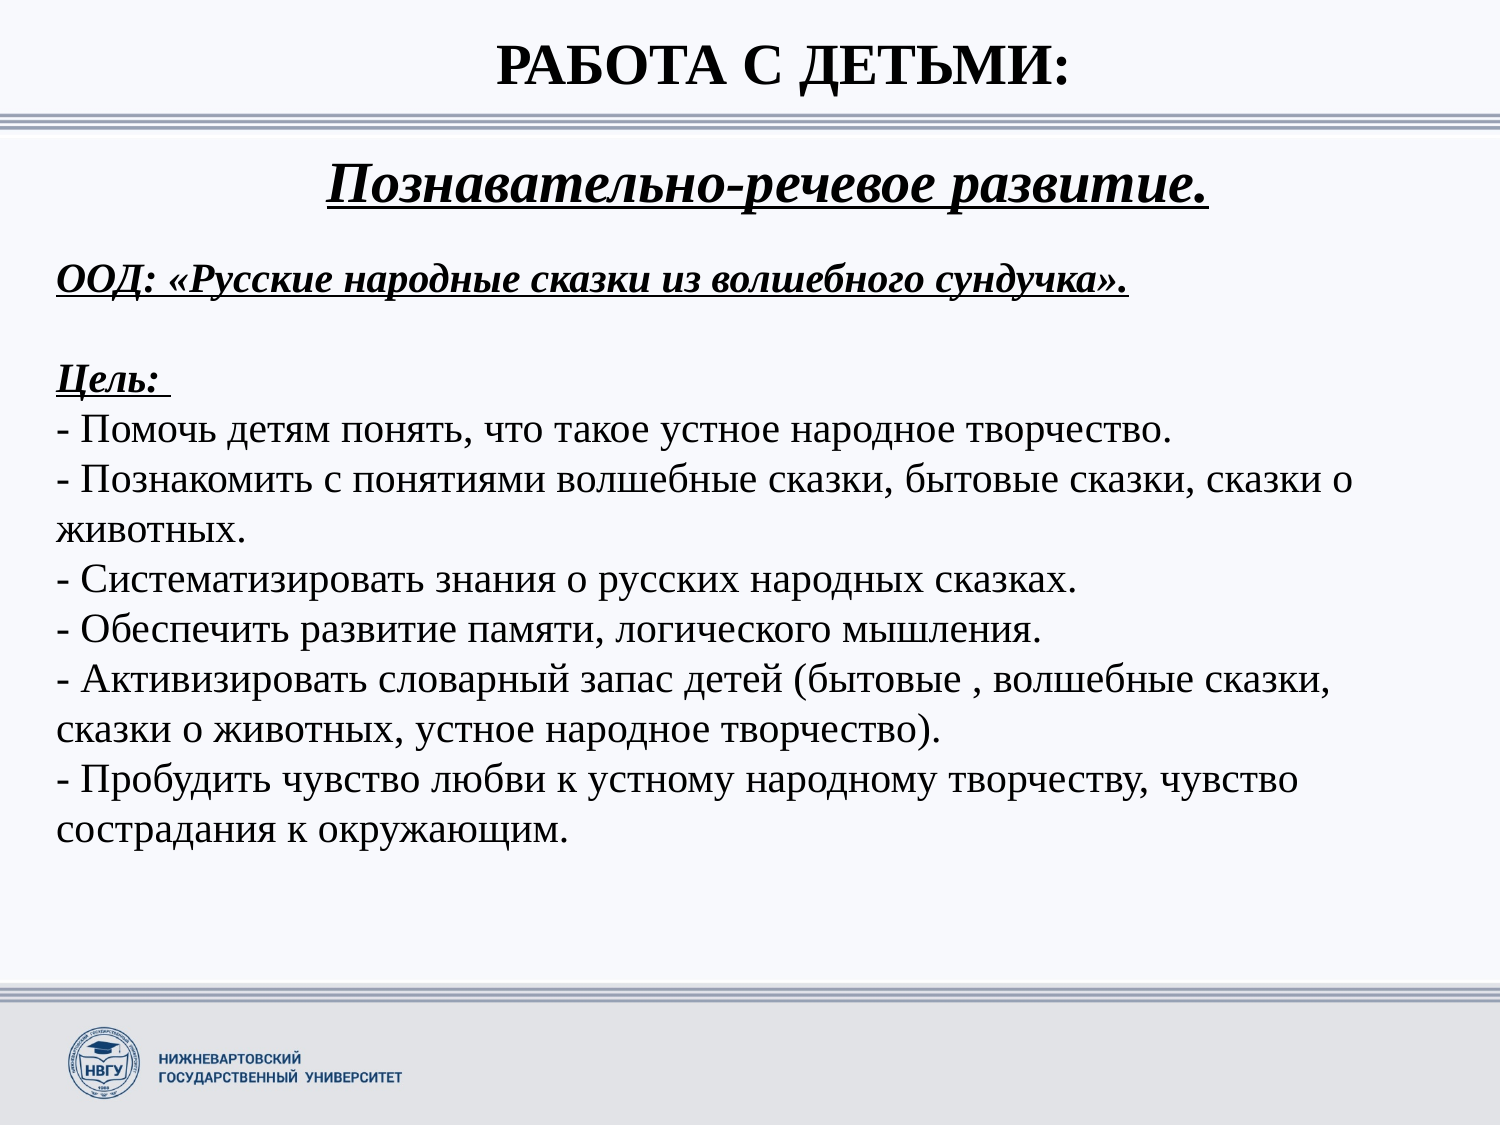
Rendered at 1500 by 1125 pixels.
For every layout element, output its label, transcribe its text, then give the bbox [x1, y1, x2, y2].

text_box Познавательно-речевое развитие. [218, 137, 1317, 243]
text_box ООД: «Русские народные сказки из волшебного сундучка». Цель: - Помочь детям понять, что такое устное народное творчество. - Познакомить с понятиями волшебные сказки, бытовые сказки, сказки о животных. - Систематизировать знания о русских народных сказках. - Обеспечить развитие памяти, логического мышления. - Активизировать словарный запас детей (бытовые , волшебные сказки, сказки о животных, устное народное творчество). - Пробудить чувство любви к устному народному творчеству, чувство сострадания к окружающим. [41, 243, 1471, 859]
text_box РАБОТА С ДЕТЬМИ: [481, 19, 1088, 104]
picture [0, 0, 1500, 1125]
